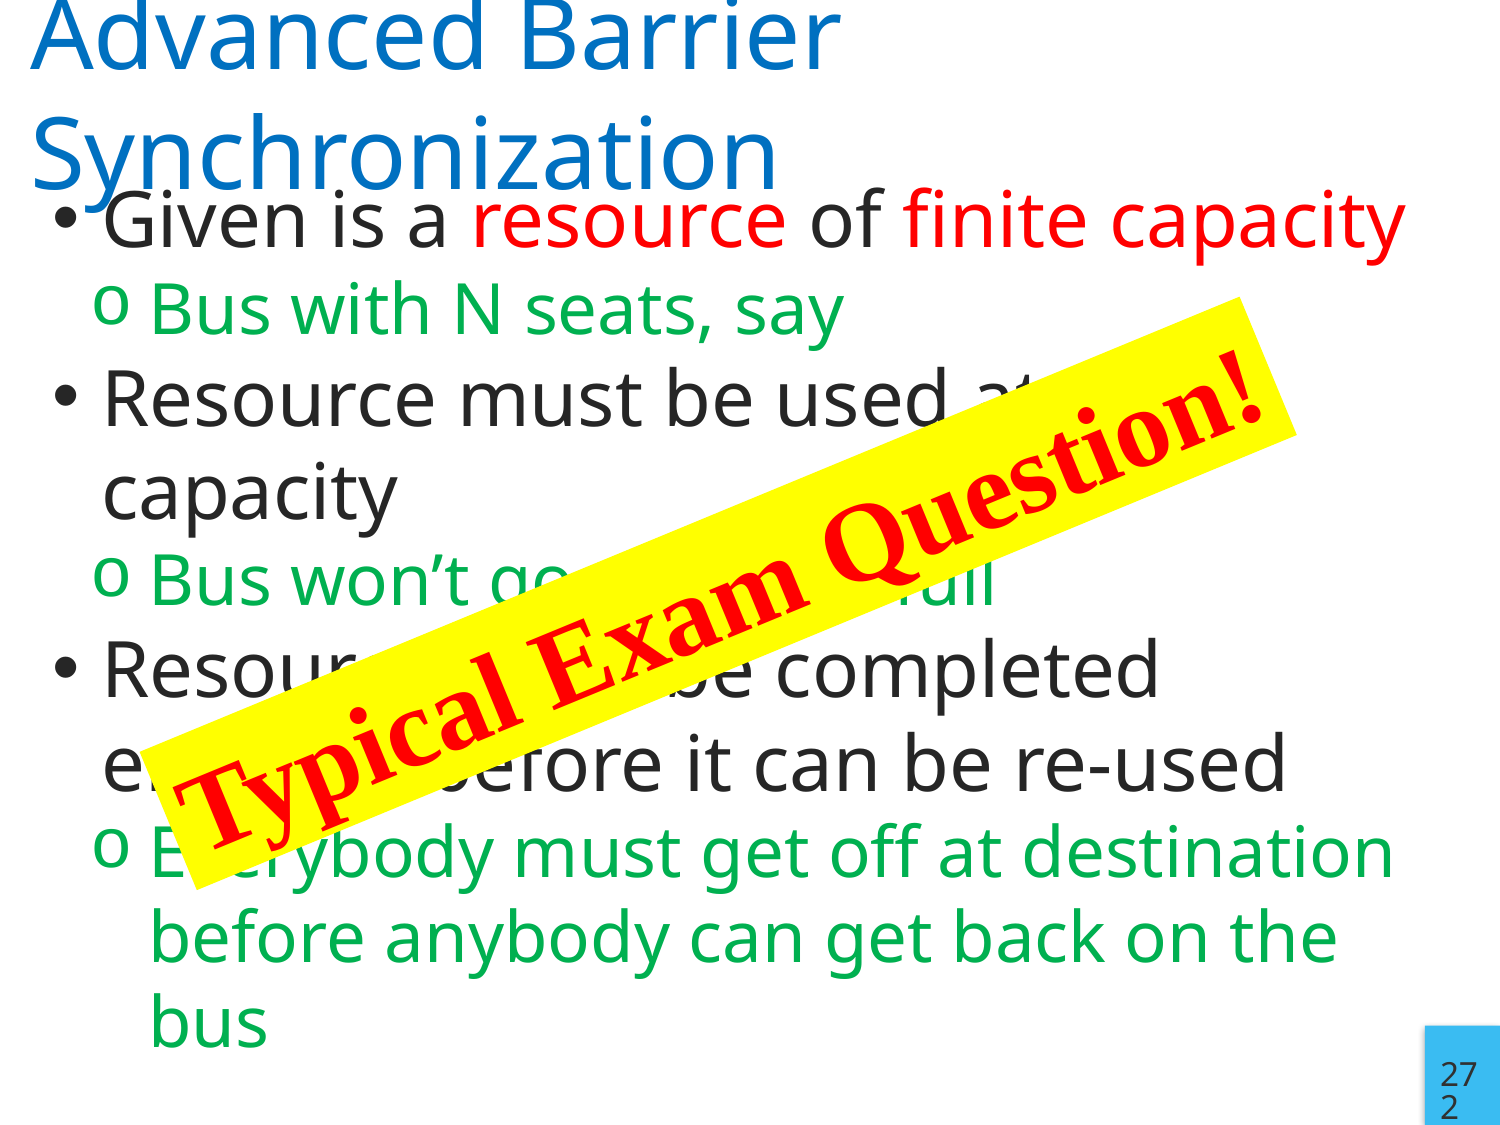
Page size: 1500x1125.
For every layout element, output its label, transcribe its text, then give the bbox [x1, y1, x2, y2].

slide_number 272 [1425, 1025, 1500, 1125]
list Given is a resource of finite capacity Bus with N seats, say Resource must be used at full capacity Bus won’t go until it is full Resource must be completed emptied before it can be re-used Everybody must get off at destination before anybody can get back on the bus [37, 163, 1463, 1105]
text_box Typical Exam Question! [139, 296, 1297, 891]
title Advanced Barrier Synchronization [15, 16, 1485, 163]
